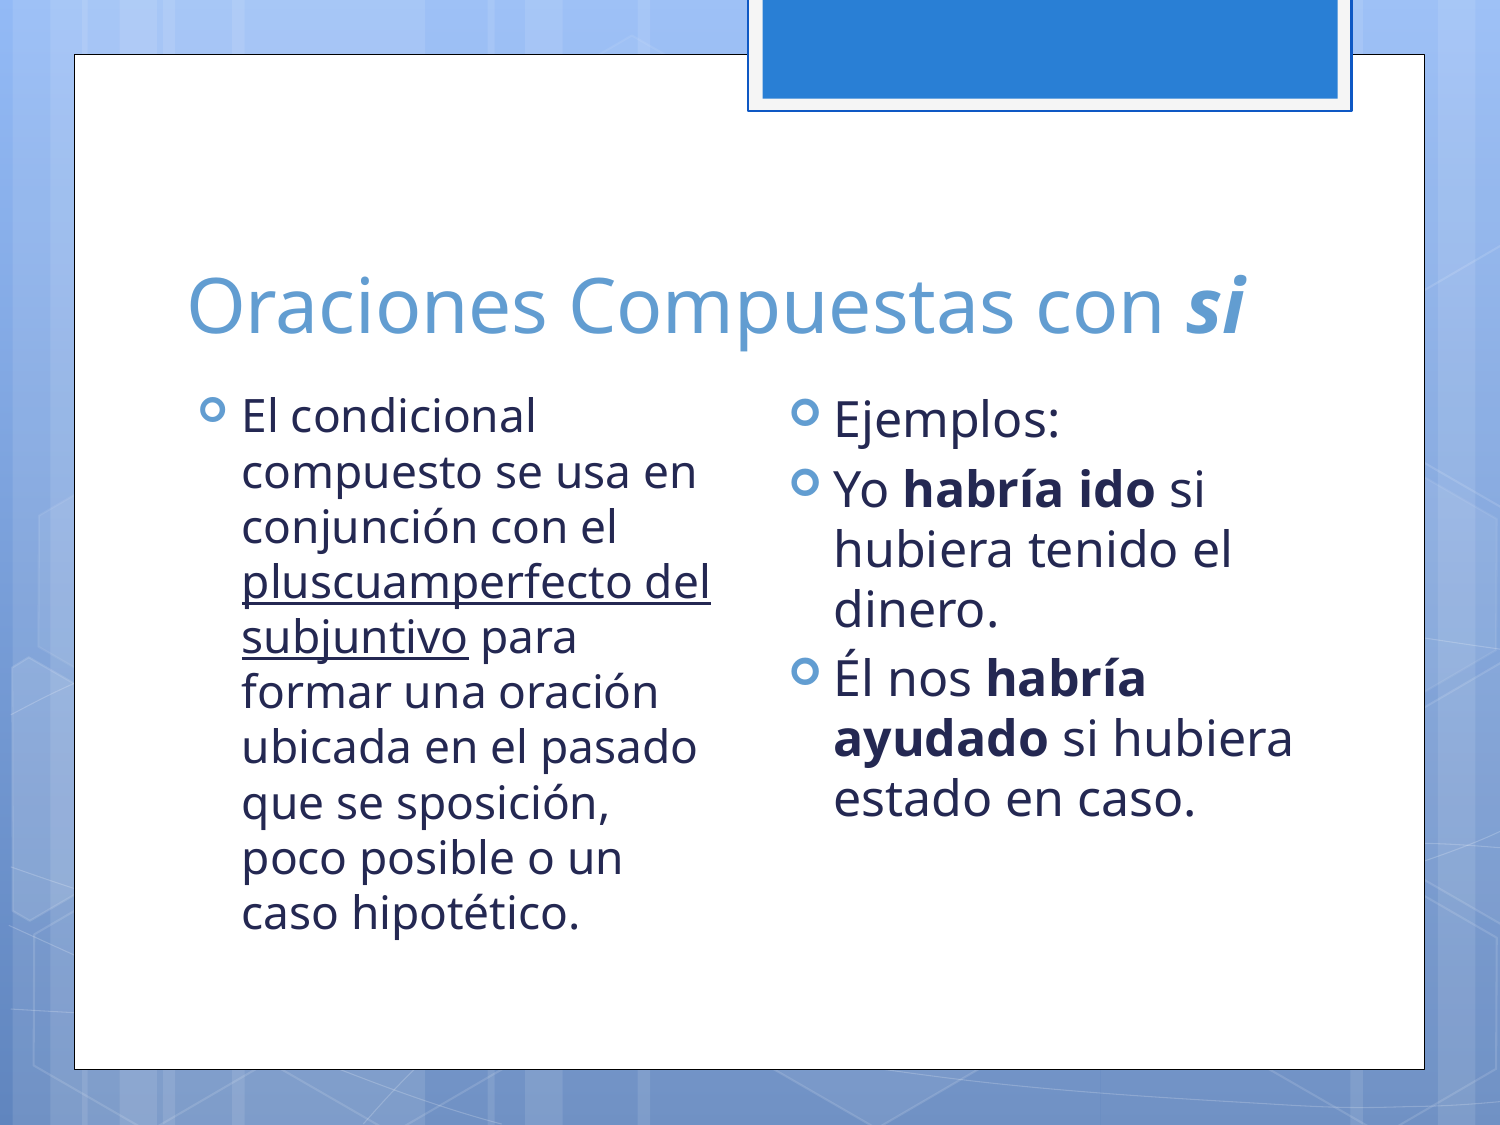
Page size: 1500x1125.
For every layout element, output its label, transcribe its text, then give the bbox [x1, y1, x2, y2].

list Ejemplos: Yo habría ido si hubiera tenido el dinero. Él nos habría ayudado si hubiera estado en caso. [761, 379, 1323, 953]
title Oraciones Compuestas con si [171, 168, 1324, 357]
list El condicional compuesto se usa en conjunción con el pluscuamperfecto del subjuntivo para formar una oración ubicada en el pasado que se sposición, poco posible o un caso hipotético. [171, 379, 732, 953]
